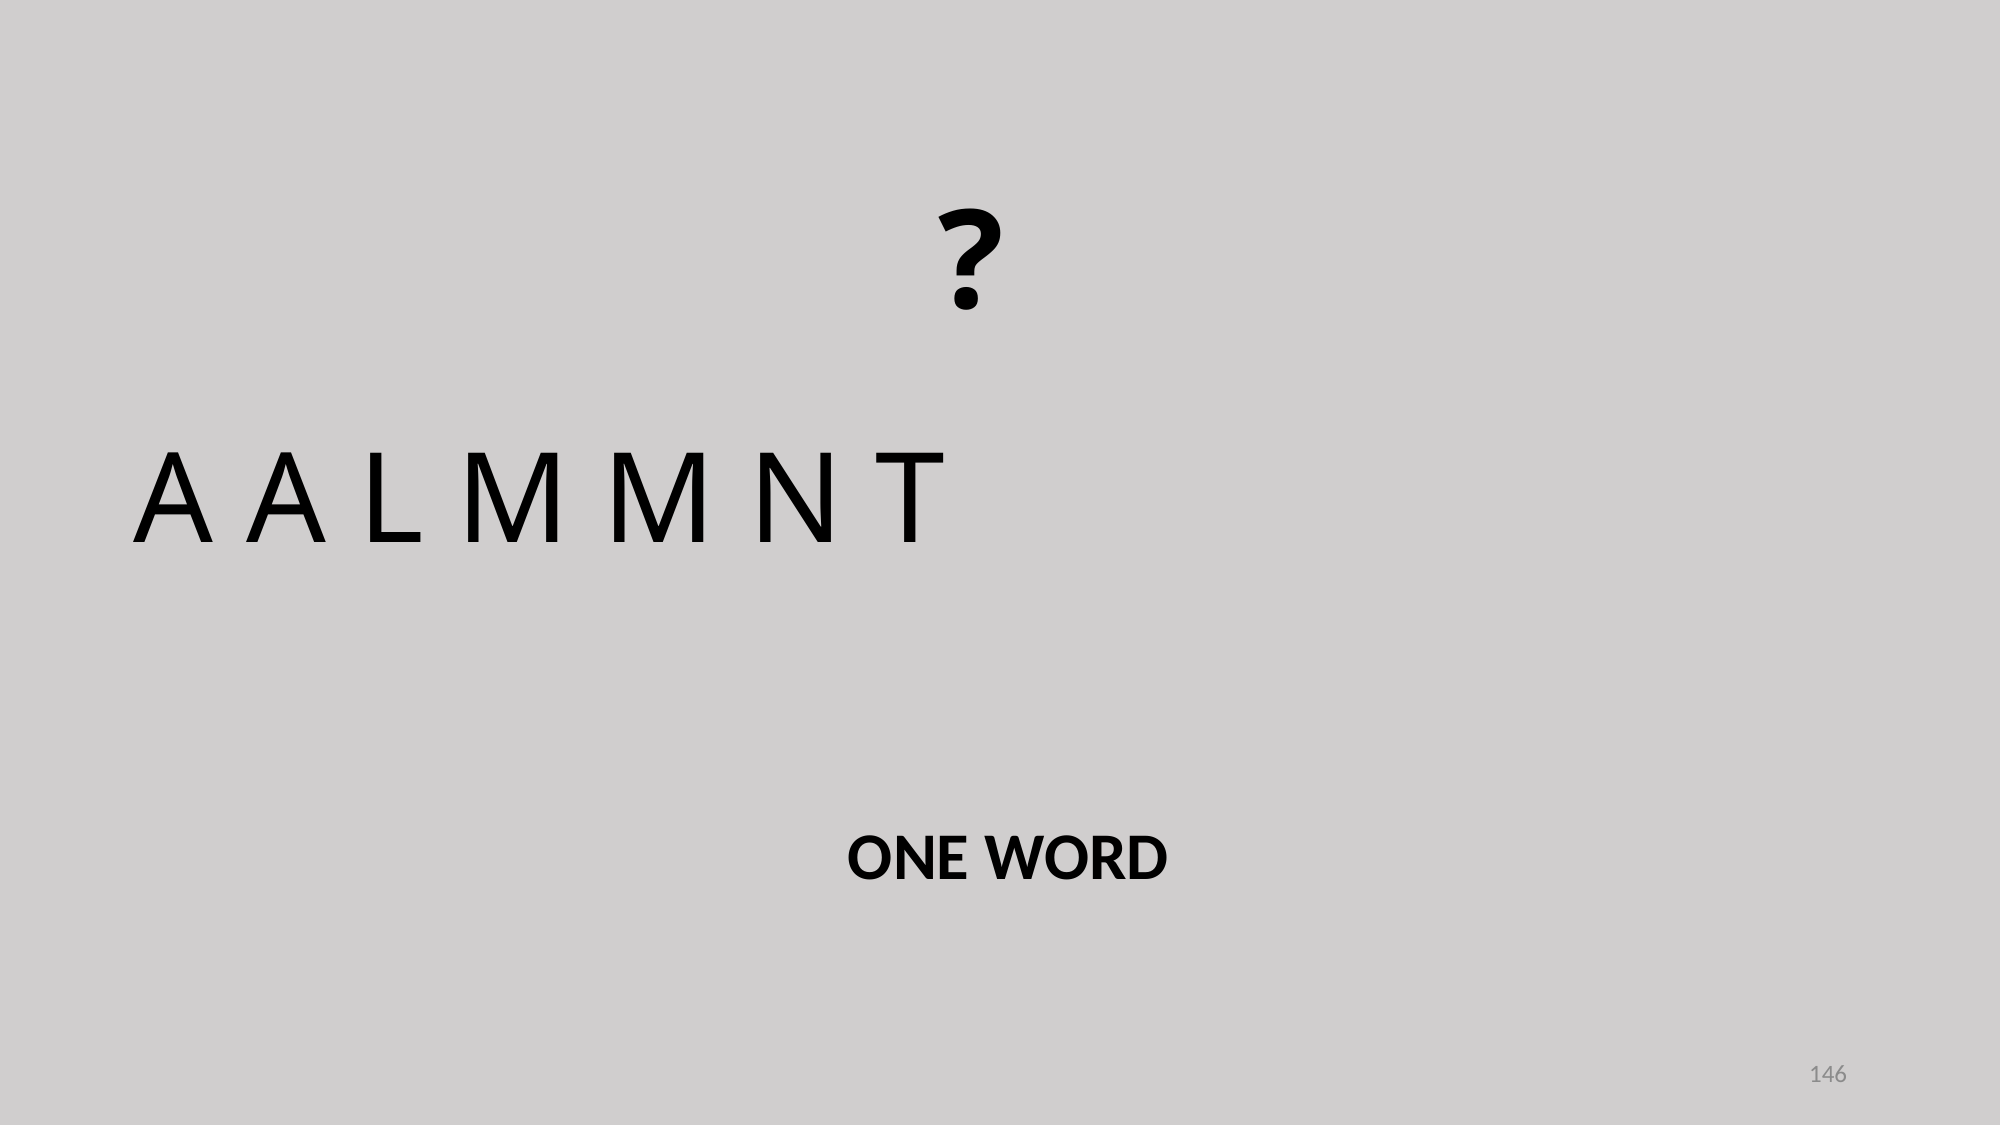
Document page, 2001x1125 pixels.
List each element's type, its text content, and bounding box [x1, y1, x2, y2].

slide_number 146 [1412, 1042, 1863, 1103]
text_box A A L M M N T [119, 409, 1950, 575]
text_box ONE WORD [833, 805, 1236, 901]
text_box ? [924, 163, 1206, 344]
